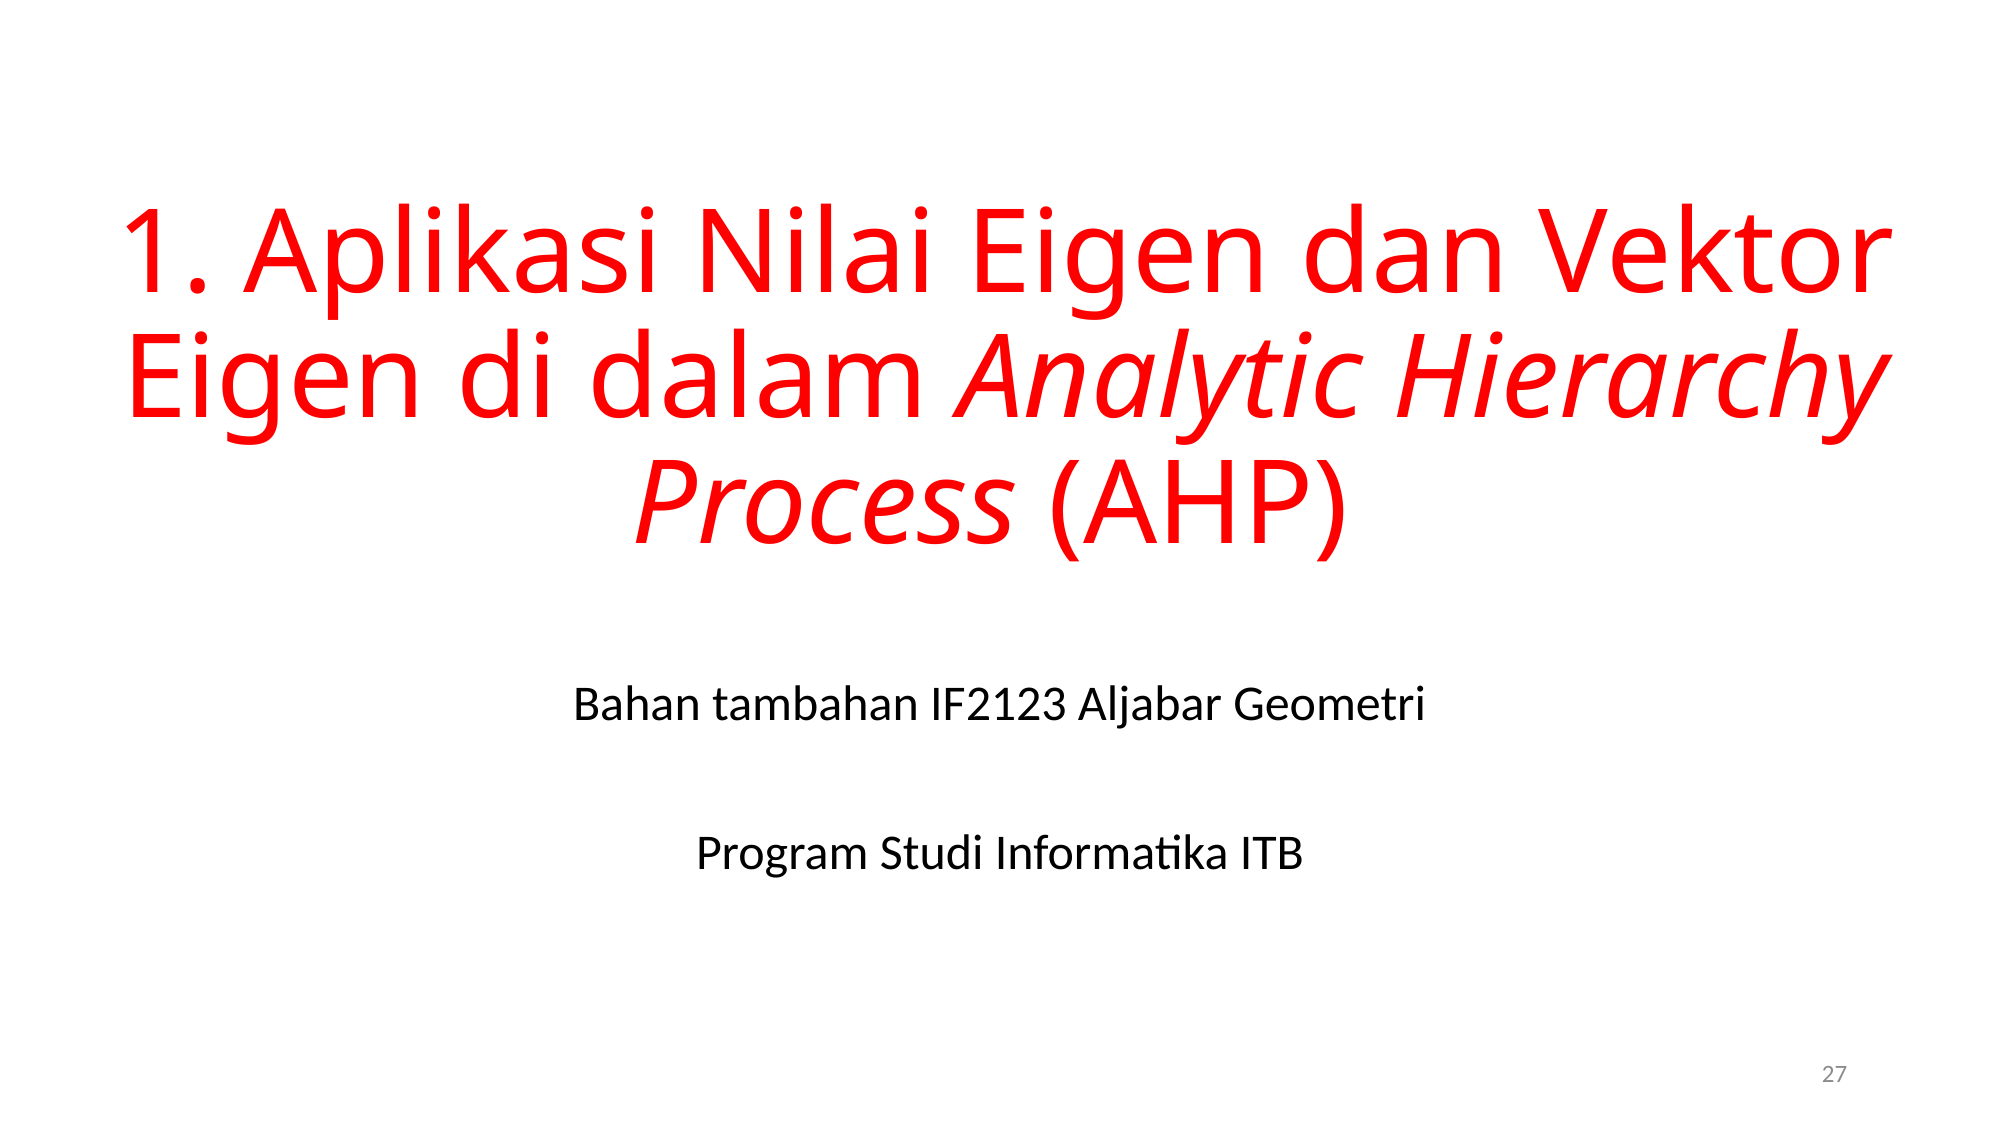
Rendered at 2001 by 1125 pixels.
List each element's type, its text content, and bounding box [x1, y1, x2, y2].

subtitle Bahan tambahan IF2123 Aljabar Geometri Program Studi Informatika ITB [249, 669, 1750, 941]
title 1. Aplikasi Nilai Eigen dan Vektor Eigen di dalam Analytic Hierarchy Process (AHP) [97, 184, 1913, 576]
slide_number 27 [1412, 1042, 1863, 1103]
